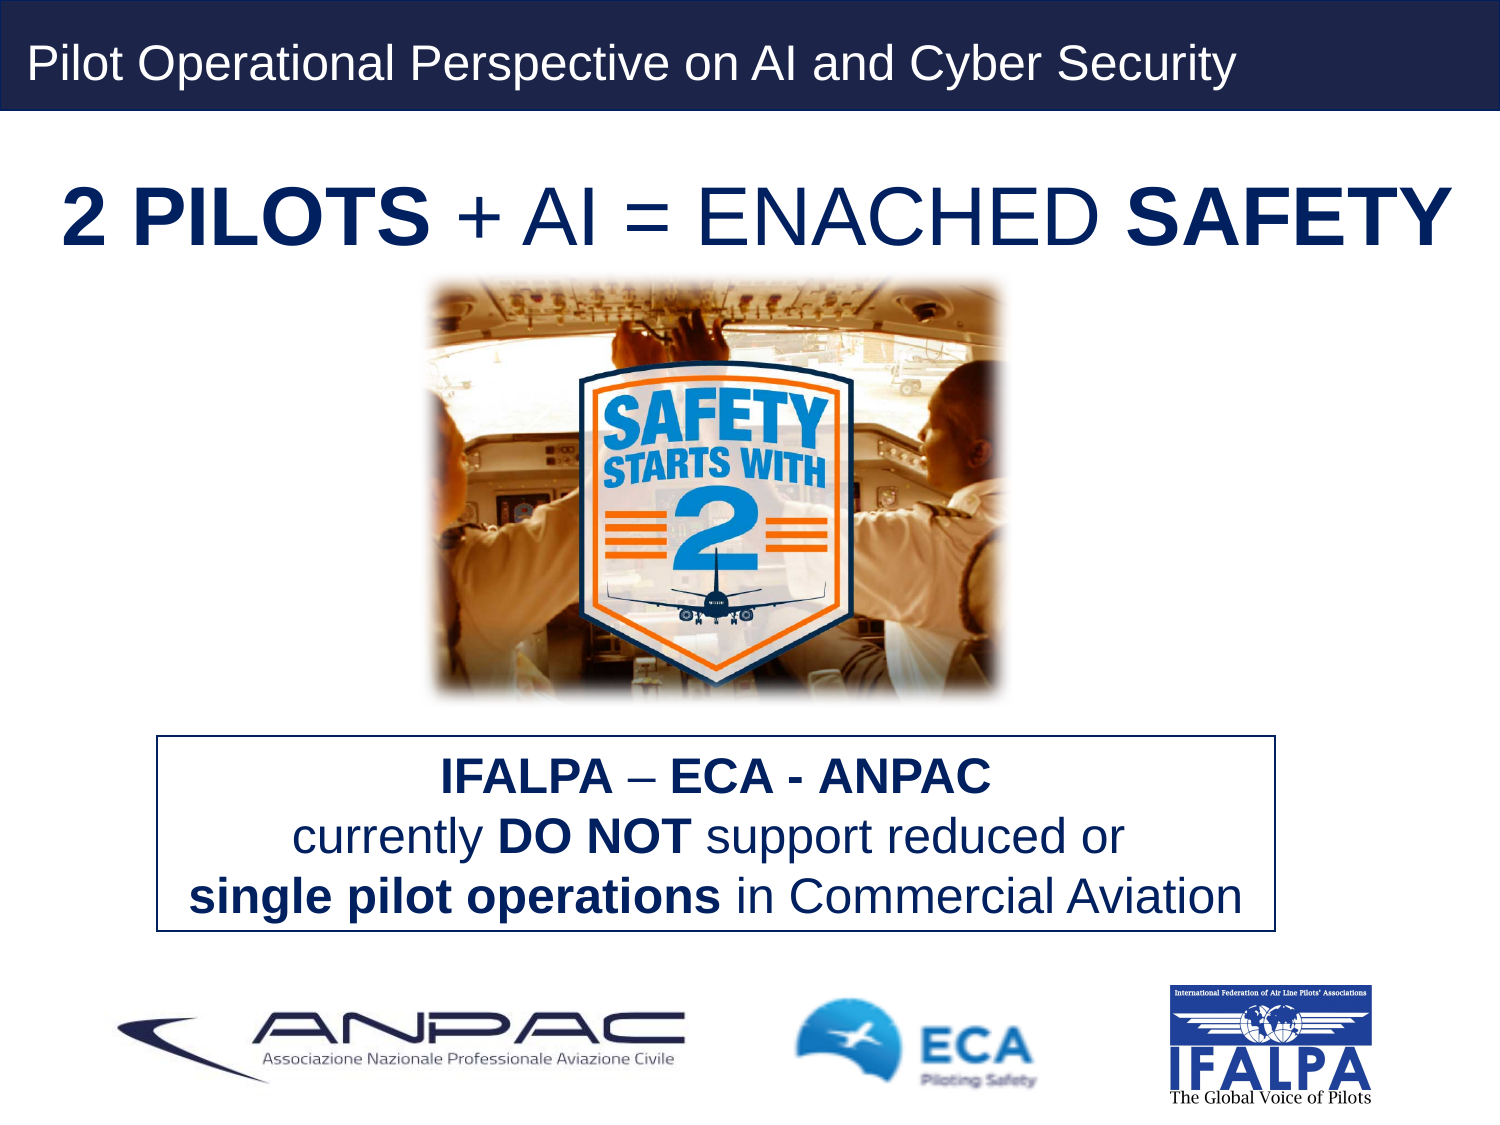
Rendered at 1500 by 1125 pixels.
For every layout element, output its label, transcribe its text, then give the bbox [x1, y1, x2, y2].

text_box Pilot Operational Perspective on AI and Cyber Security [0, 18, 1265, 111]
title [225, 722, 1500, 947]
picture [787, 986, 1049, 1105]
text_box 2 PILOTS + AI = ENACHED SAFETY [47, 154, 1469, 269]
picture [419, 270, 1013, 708]
text_box IFALPA – ECA - ANPAC currently DO NOT support reduced or single pilot operations in Commercial Aviation [156, 735, 1276, 932]
picture [104, 995, 703, 1096]
picture [1170, 985, 1372, 1106]
